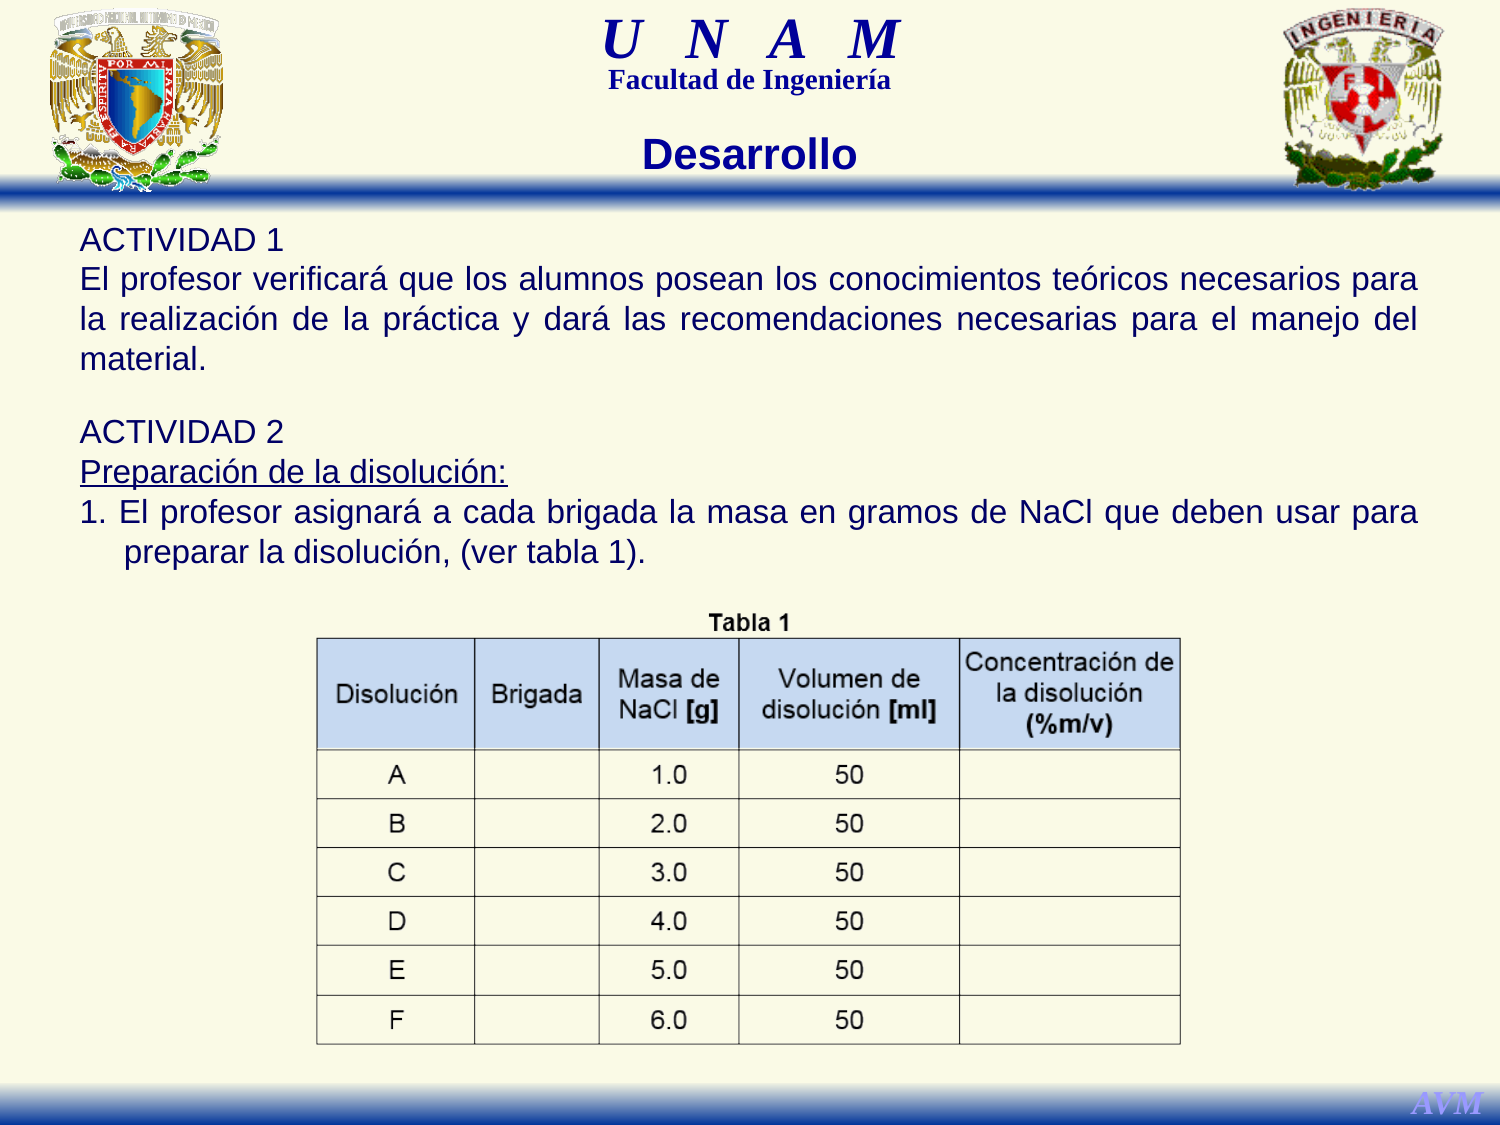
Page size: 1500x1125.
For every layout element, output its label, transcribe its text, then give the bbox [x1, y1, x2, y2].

picture [1275, 5, 1452, 198]
text_box ACTIVIDAD 1 El profesor verificará que los alumnos posean los conocimientos teóricos necesarios para la realización de la práctica y dará las recomendaciones necesarias para el manejo del material. [64, 210, 1436, 385]
picture [50, 8, 223, 192]
text_box ACTIVIDAD 2 Preparación de la disolución: 1. El profesor asignará a cada brigada la masa en gramos de NaCl que deben usar para preparar la disolución, (ver tabla 1). [64, 402, 1436, 578]
text_box Desarrollo [626, 118, 873, 186]
picture [300, 603, 1200, 1059]
